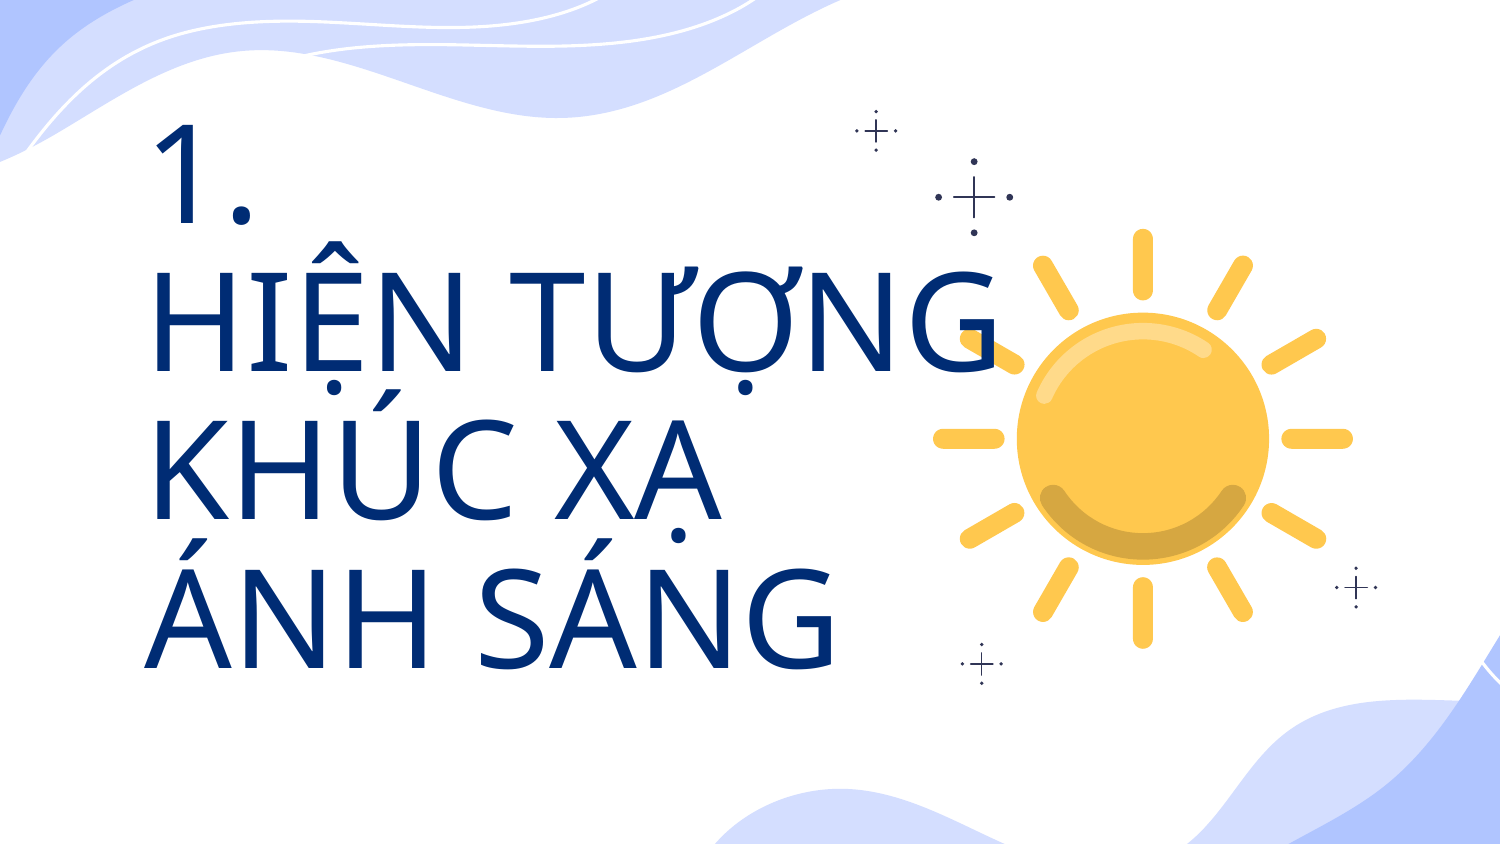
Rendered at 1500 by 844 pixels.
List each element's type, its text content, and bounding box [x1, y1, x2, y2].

text_box 1. HIỆN TƯỢNG KHÚC XẠ ÁNH SÁNG [124, 92, 1087, 718]
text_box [1334, 566, 1378, 610]
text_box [934, 157, 1014, 237]
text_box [932, 228, 1354, 650]
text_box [960, 642, 1004, 686]
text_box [854, 109, 898, 153]
